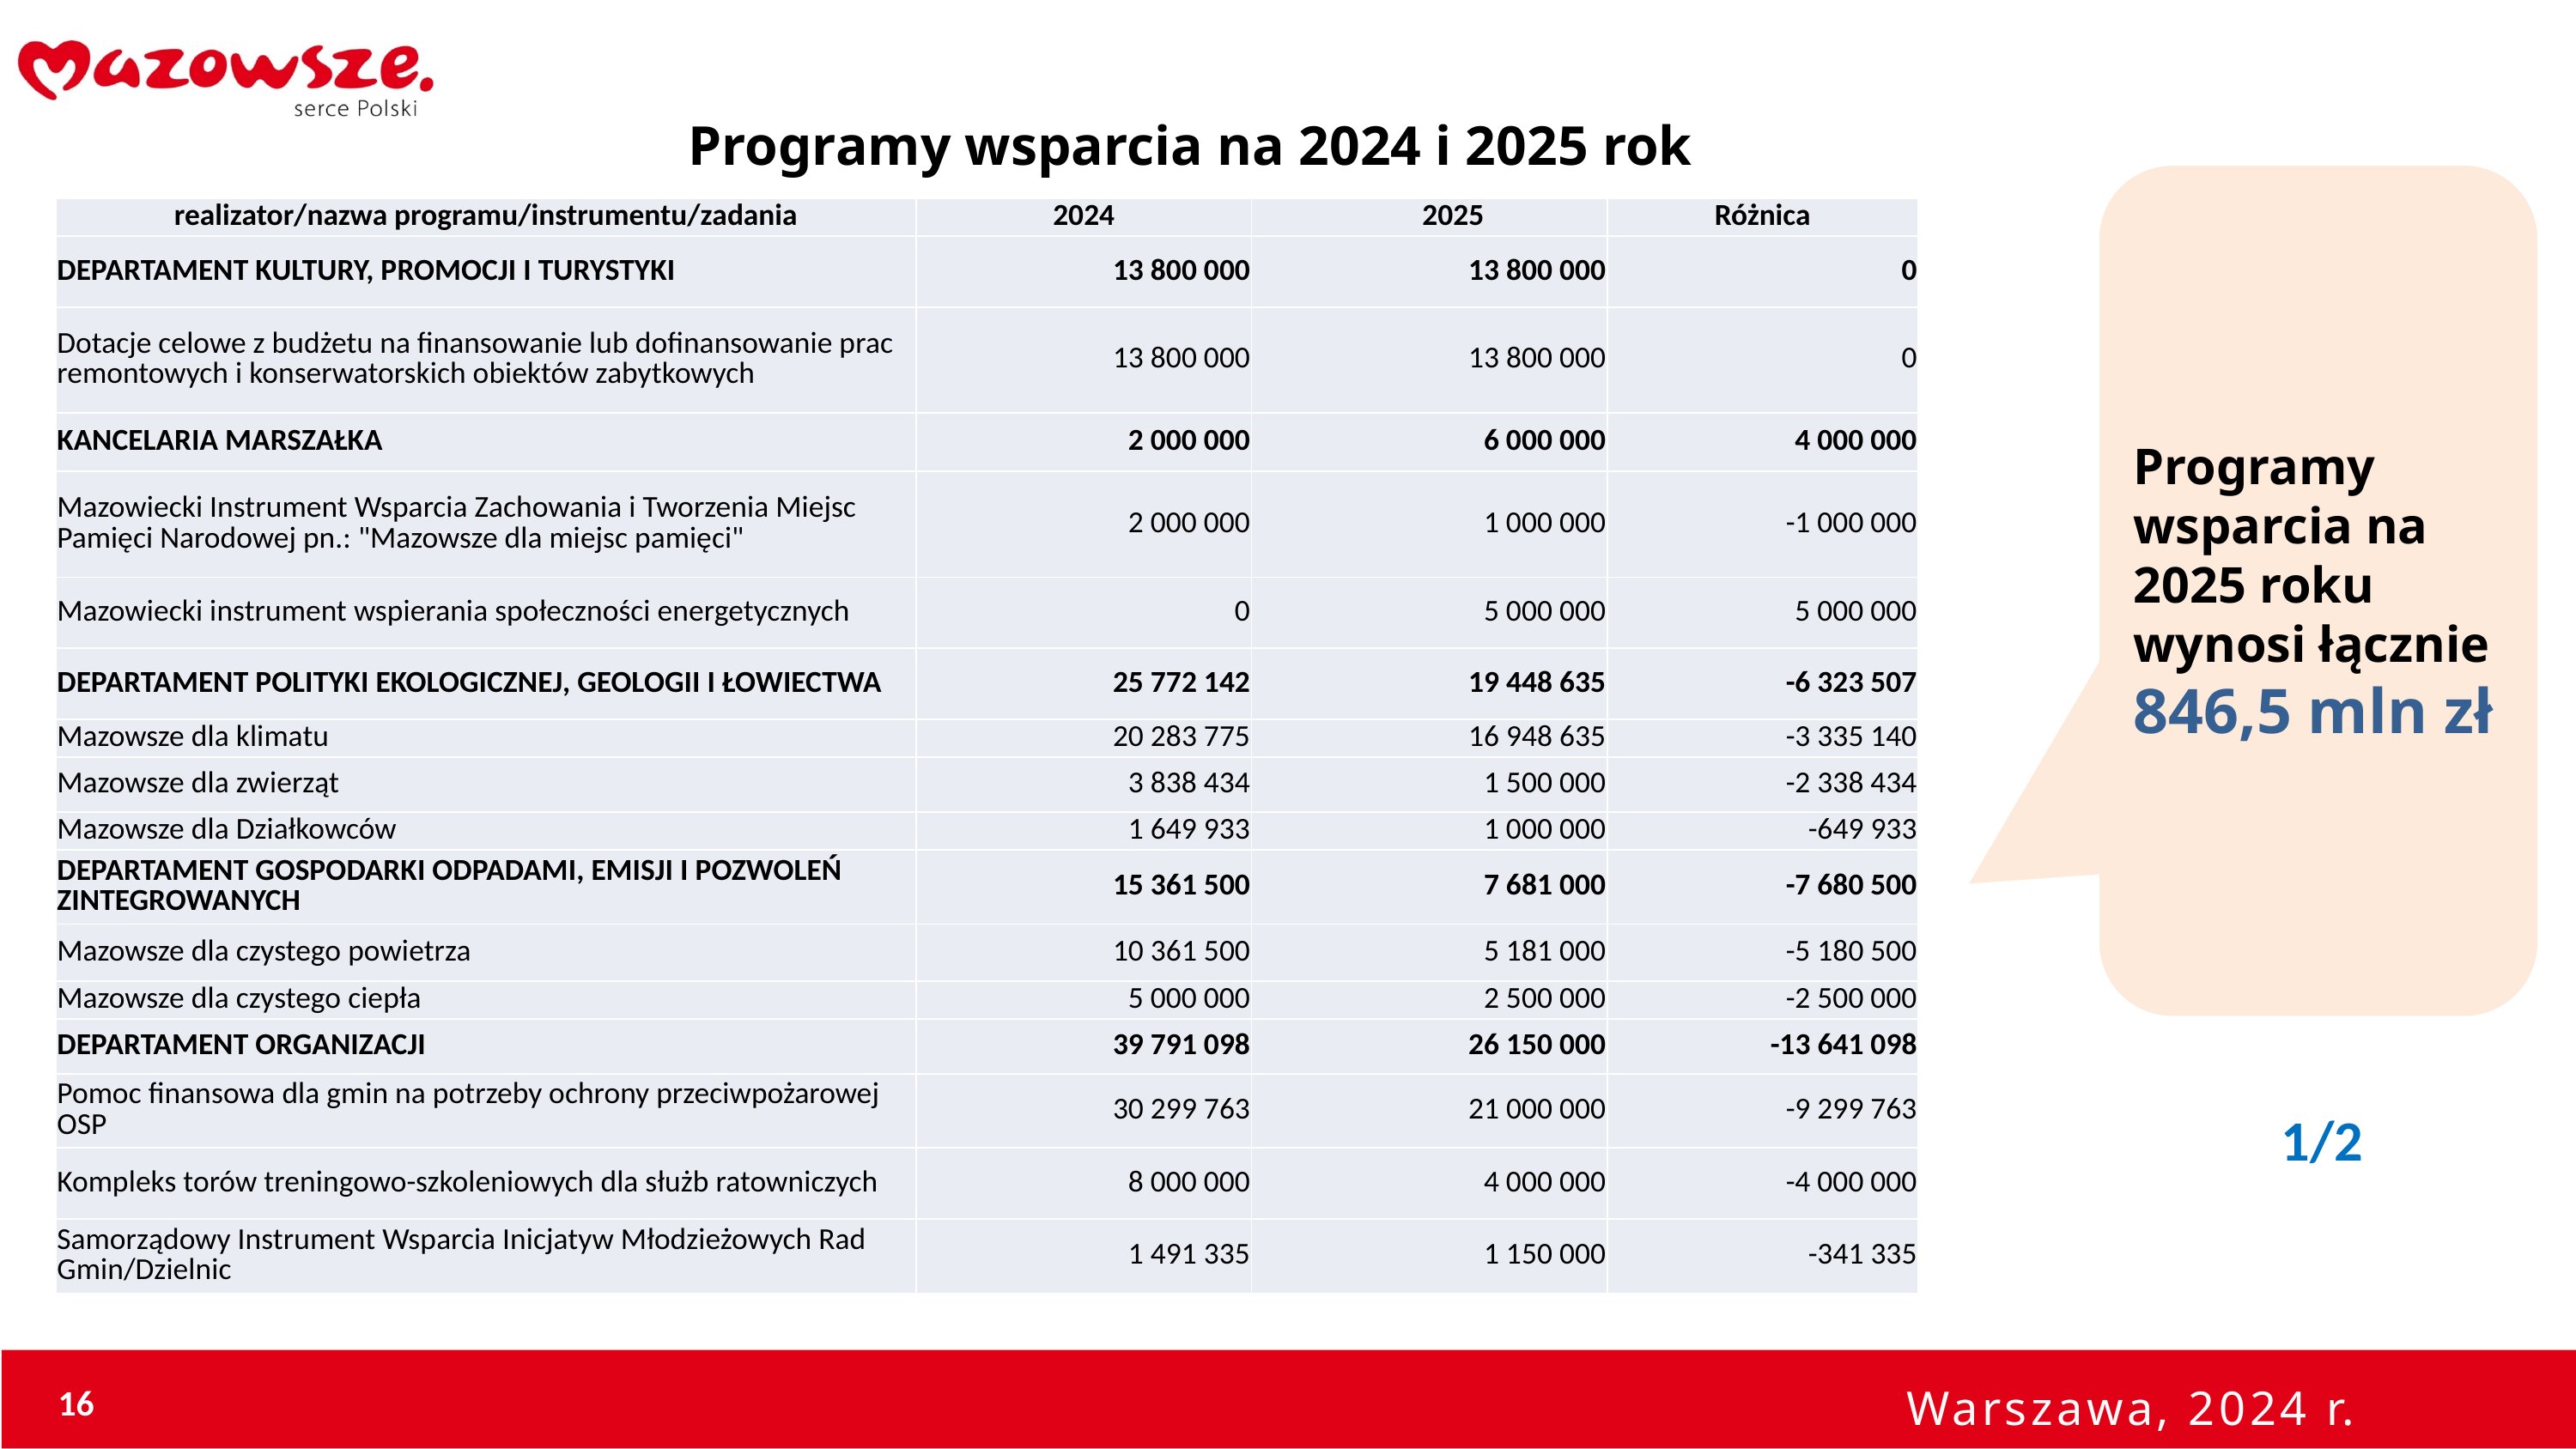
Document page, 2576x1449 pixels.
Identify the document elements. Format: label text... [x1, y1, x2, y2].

table_cell -6 323 507 [1608, 649, 1917, 718]
text_box Warszawa, 2024 r. [1706, 1365, 2555, 1435]
table_cell 19 448 635 [1252, 649, 1607, 718]
table_cell 1 150 000 [1252, 1220, 1607, 1293]
table_cell 25 772 142 [917, 649, 1251, 718]
table_cell -13 641 098 [1608, 1020, 1917, 1073]
table_cell 21 000 000 [1252, 1075, 1607, 1147]
table_cell Mazowiecki instrument wspierania społeczności energetycznych [57, 578, 915, 647]
table_cell 2 500 000 [1252, 982, 1607, 1018]
table_cell 3 838 434 [917, 758, 1251, 811]
text_box Programy wsparcia na 2025 roku wynosi łącznie 846,5 mln zł [1969, 166, 2537, 1016]
table_cell 5 000 000 [1608, 578, 1917, 647]
table_cell 0 [917, 578, 1251, 647]
table_cell 5 000 000 [1252, 578, 1607, 647]
table_cell -341 335 [1608, 1220, 1917, 1293]
table_cell Mazowsze dla klimatu [57, 720, 915, 756]
table_cell -5 180 500 [1608, 925, 1917, 980]
table_cell 1 649 933 [917, 813, 1251, 849]
table_cell 13 800 000 [1252, 237, 1607, 306]
table_cell 15 361 500 [917, 851, 1251, 924]
table_cell -9 299 763 [1608, 1075, 1917, 1147]
table_header realizator/nazwa programu/instrumentu/zadania [57, 199, 915, 235]
table_cell Mazowsze dla czystego powietrza [57, 925, 915, 980]
table_cell 13 800 000 [1252, 308, 1607, 412]
text_box [1, 1349, 2576, 1449]
table_header 2024 [917, 199, 1251, 235]
table_cell -2 338 434 [1608, 758, 1917, 811]
table_cell -1 000 000 [1608, 472, 1917, 577]
picture [1, 13, 450, 127]
table_cell 6 000 000 [1252, 414, 1607, 470]
table_cell 13 800 000 [917, 308, 1251, 412]
table_cell Mazowsze dla czystego ciepła [57, 982, 915, 1018]
table_cell Mazowsze dla Działkowców [57, 813, 915, 849]
table_cell 5 000 000 [917, 982, 1251, 1018]
table_cell 1 491 335 [917, 1220, 1251, 1293]
table_cell Pomoc finansowa dla gmin na potrzeby ochrony przeciwpożarowej OSP [57, 1075, 915, 1147]
table_cell 30 299 763 [917, 1075, 1251, 1147]
table_cell Mazowsze dla zwierząt [57, 758, 915, 811]
text_box 1/2 [2269, 1097, 2425, 1179]
table_cell -649 933 [1608, 813, 1917, 849]
table_cell DEPARTAMENT KULTURY, PROMOCJI I TURYSTYKI [57, 237, 915, 306]
table_cell 2 000 000 [917, 472, 1251, 577]
table_cell 1 000 000 [1252, 472, 1607, 577]
table_cell 4 000 000 [1252, 1149, 1607, 1218]
table_header Różnica [1608, 199, 1917, 235]
table_cell 4 000 000 [1608, 414, 1917, 470]
table_cell Samorządowy Instrument Wsparcia Inicjatyw Młodzieżowych Rad Gmin/Dzielnic [57, 1220, 915, 1293]
table_cell 1 000 000 [1252, 813, 1607, 849]
table_cell 7 681 000 [1252, 851, 1607, 924]
text_box Programy wsparcia na 2024 i 2025 rok [15, 95, 2366, 183]
table_cell -2 500 000 [1608, 982, 1917, 1018]
table_cell Mazowiecki Instrument Wsparcia Zachowania i Tworzenia Miejsc Pamięci Narodowej pn.: "Mazowsze dla miejsc pamięci" [57, 472, 915, 577]
table_cell 1 500 000 [1252, 758, 1607, 811]
table_cell 2 000 000 [917, 414, 1251, 470]
table_header 2025 [1252, 199, 1607, 235]
text_box 16 [25, 1379, 107, 1425]
table_cell DEPARTAMENT ORGANIZACJI [57, 1020, 915, 1073]
table_cell DEPARTAMENT POLITYKI EKOLOGICZNEJ, GEOLOGII I ŁOWIECTWA [57, 649, 915, 718]
table_cell 8 000 000 [917, 1149, 1251, 1218]
table_cell DEPARTAMENT GOSPODARKI ODPADAMI, EMISJI I POZWOLEŃ ZINTEGROWANYCH [57, 851, 915, 924]
table_cell Kompleks torów treningowo-szkoleniowych dla służb ratowniczych [57, 1149, 915, 1218]
table_cell -3 335 140 [1608, 720, 1917, 756]
table_cell 39 791 098 [917, 1020, 1251, 1073]
table_cell 13 800 000 [917, 237, 1251, 306]
table_cell KANCELARIA MARSZAŁKA [57, 414, 915, 470]
table_cell 10 361 500 [917, 925, 1251, 980]
table_cell 5 181 000 [1252, 925, 1607, 980]
table_cell 16 948 635 [1252, 720, 1607, 756]
table_cell 20 283 775 [917, 720, 1251, 756]
table_cell 0 [1608, 308, 1917, 412]
table_cell -4 000 000 [1608, 1149, 1917, 1218]
table_cell Dotacje celowe z budżetu na finansowanie lub dofinansowanie prac remontowych i konserwatorskich obiektów zabytkowych [57, 308, 915, 412]
table_cell 26 150 000 [1252, 1020, 1607, 1073]
table_cell 0 [1608, 237, 1917, 306]
table_cell -7 680 500 [1608, 851, 1917, 924]
